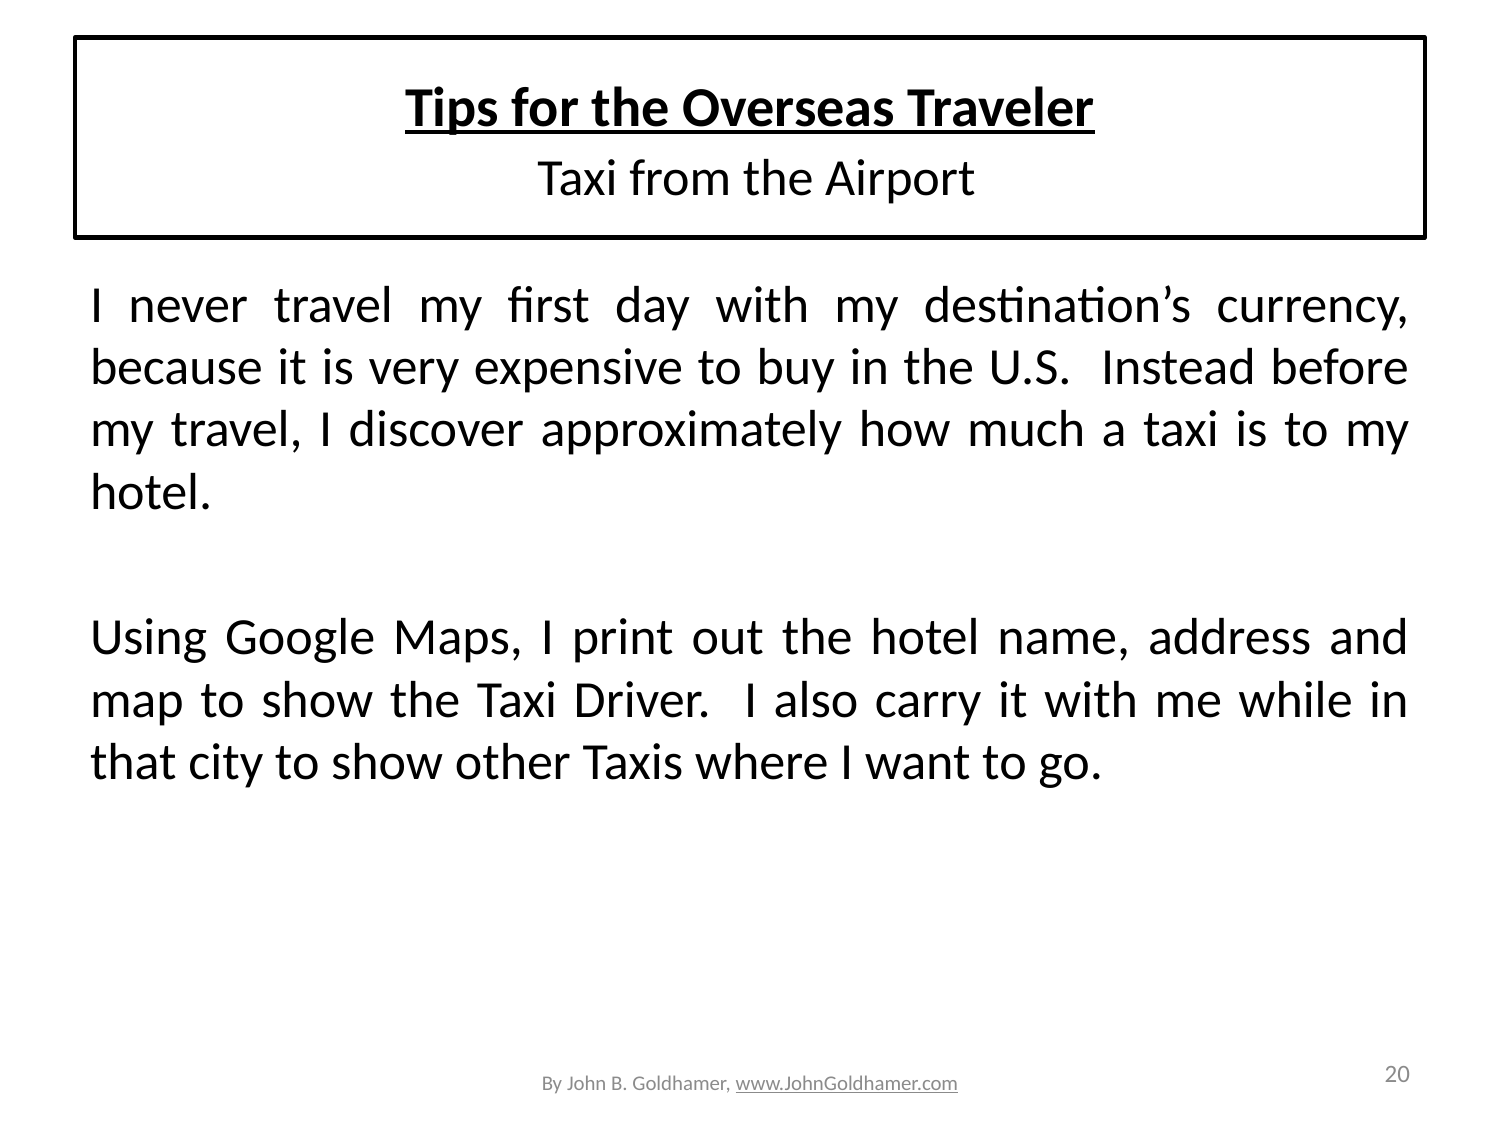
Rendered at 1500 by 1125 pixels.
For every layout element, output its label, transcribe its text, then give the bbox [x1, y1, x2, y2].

slide_number 20 [1074, 1042, 1425, 1103]
footer By John B. Goldhamer, www.JohnGoldhamer.com [512, 1042, 988, 1103]
text_box [73, 35, 1427, 240]
list I never travel my first day with my destination’s currency, because it is very expensive to buy in the U.S. Instead before my travel, I discover approximately how much a taxi is to my hotel. Using Google Maps, I print out the hotel name, address and map to show the Taxi Driver. I also carry it with me while in that city to show other Taxis where I want to go. [75, 262, 1425, 1005]
